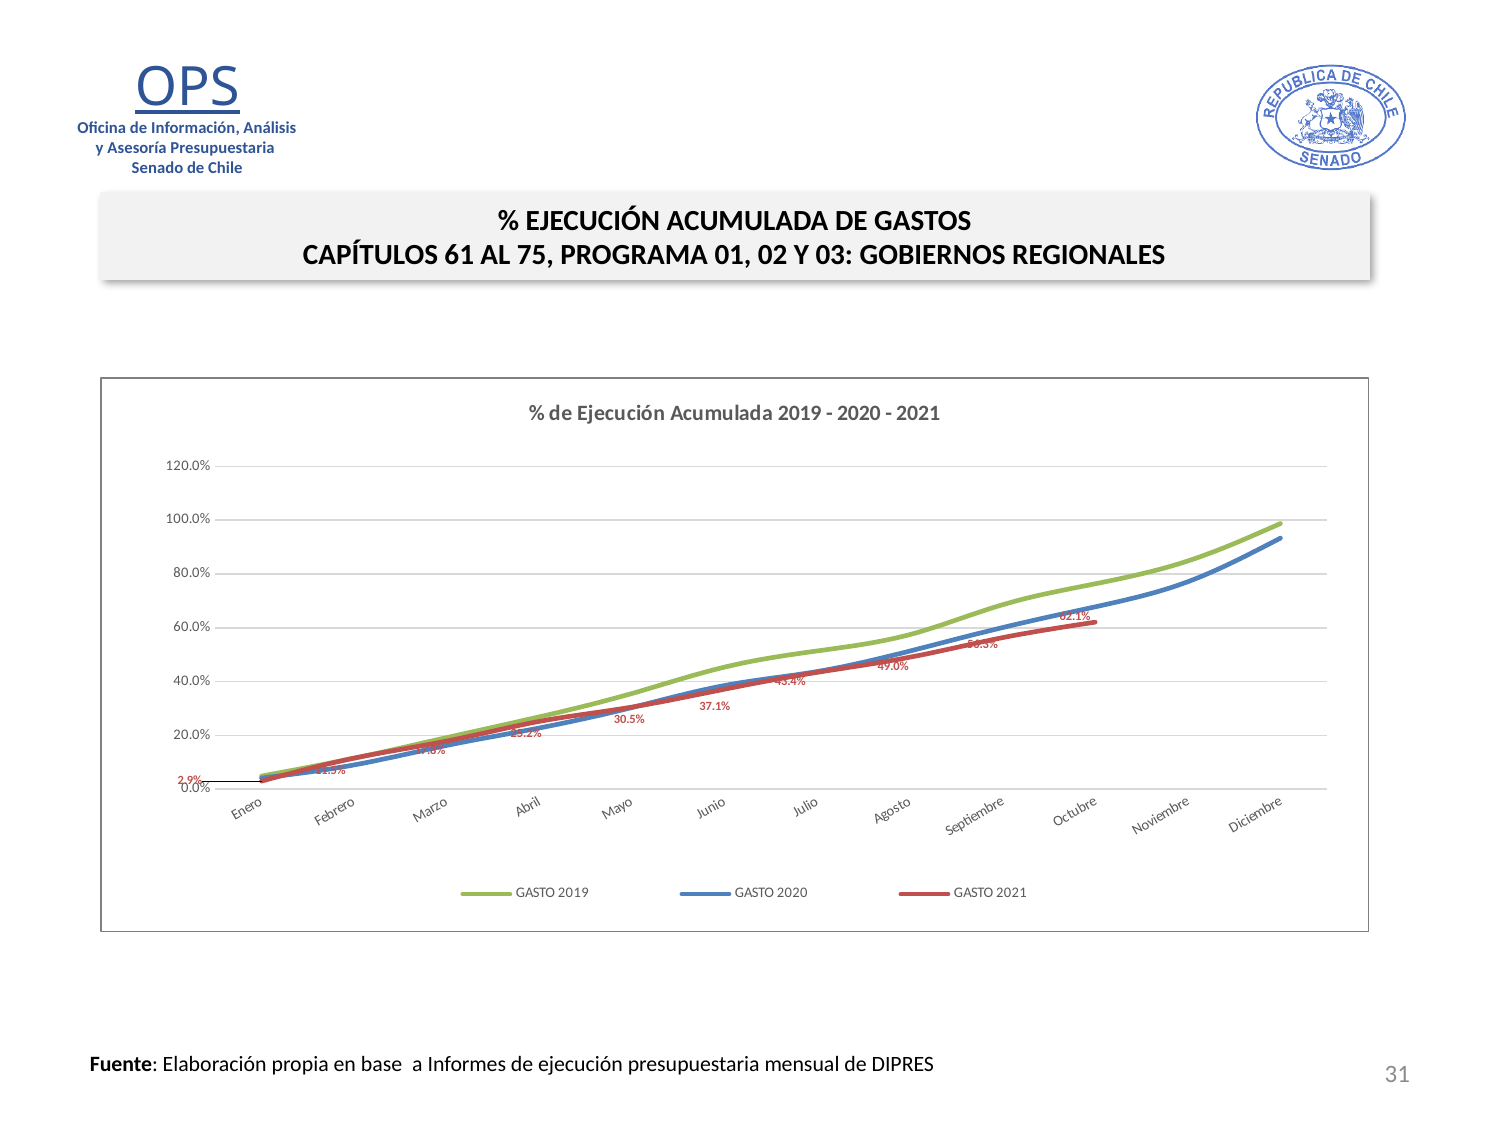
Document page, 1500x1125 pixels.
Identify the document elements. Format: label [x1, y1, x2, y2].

text_box [100, 192, 1370, 279]
picture [1240, 58, 1420, 175]
chart [100, 376, 1370, 933]
slide_number [1074, 1042, 1425, 1103]
